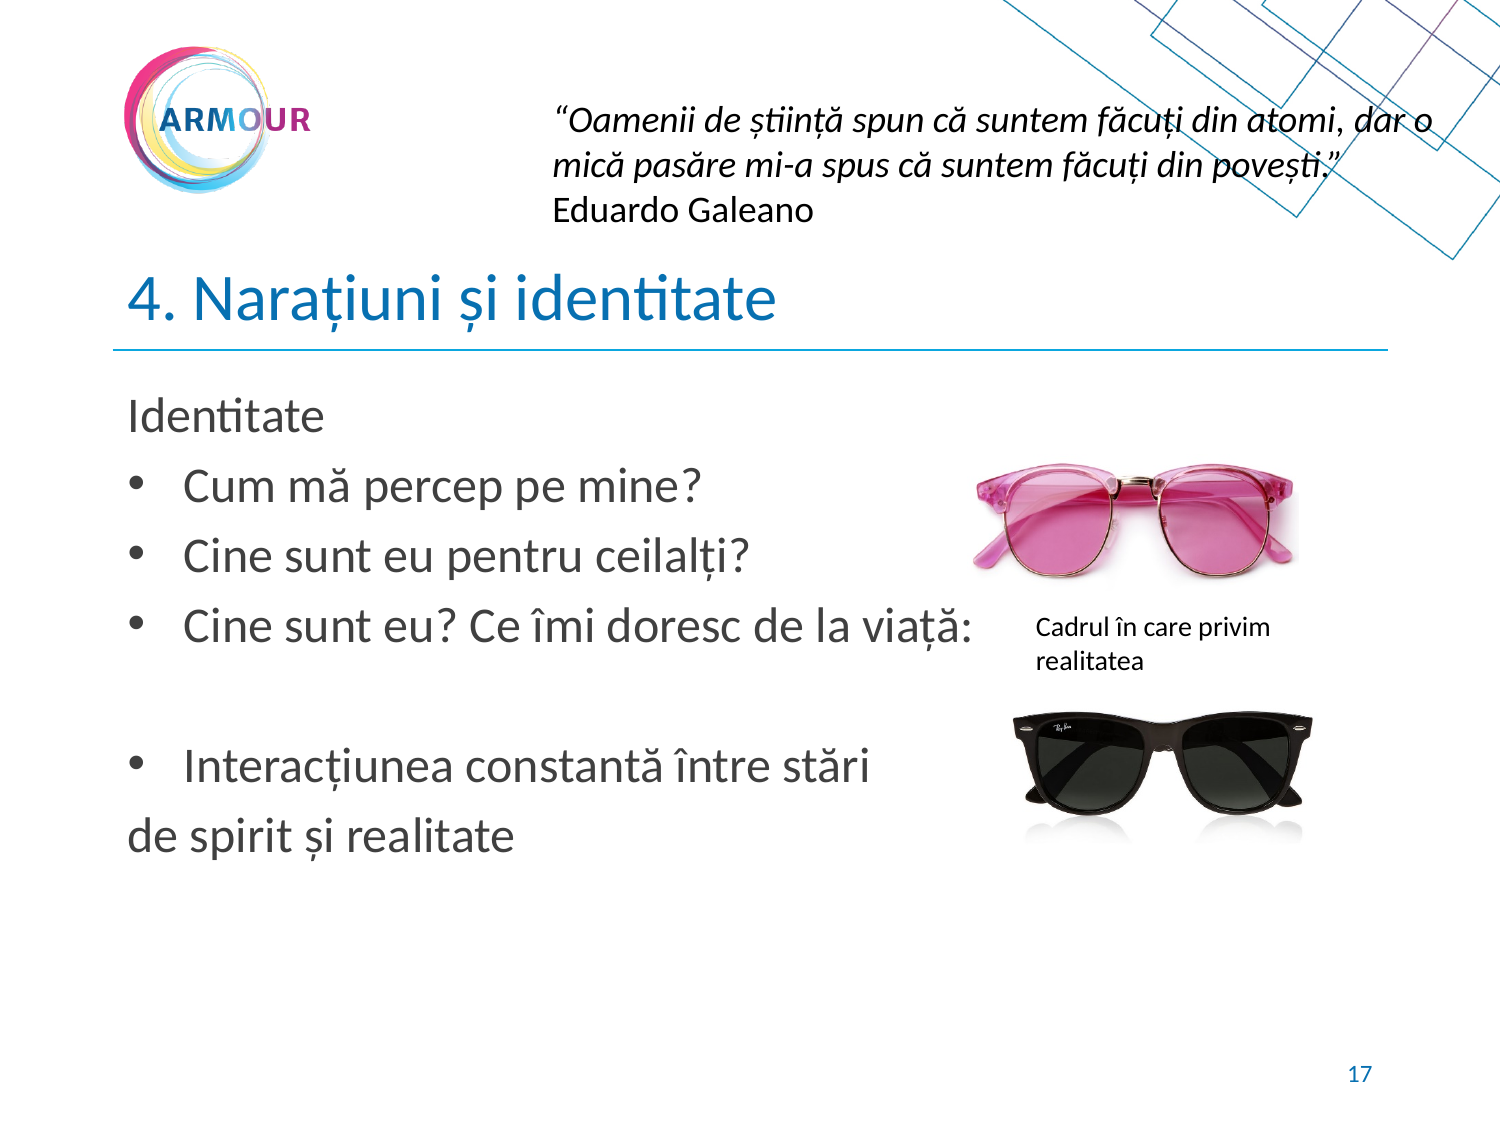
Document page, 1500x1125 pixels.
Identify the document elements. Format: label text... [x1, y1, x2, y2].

text_box Cadrul în care privim realitatea [1021, 601, 1398, 684]
picture [967, 454, 1299, 592]
picture [912, 0, 1500, 316]
text_box “Oamenii de știință spun că suntem făcuți din atomi, dar o mică pasăre mi-a spus că suntem făcuți din povești.” Eduardo Galeano [537, 87, 1463, 238]
picture [967, 658, 1358, 864]
picture [112, 39, 323, 200]
slide_number 16 [1074, 1042, 1388, 1103]
list Identitate Cum mă percep pe mine? Cine sunt eu pentru ceilalți? Cine sunt eu? Ce îmi doresc de la viață: Interacțiunea constantă între stări de spirit și realitate [112, 375, 1388, 988]
title 4. Narațiuni și identitate [112, 237, 1388, 350]
